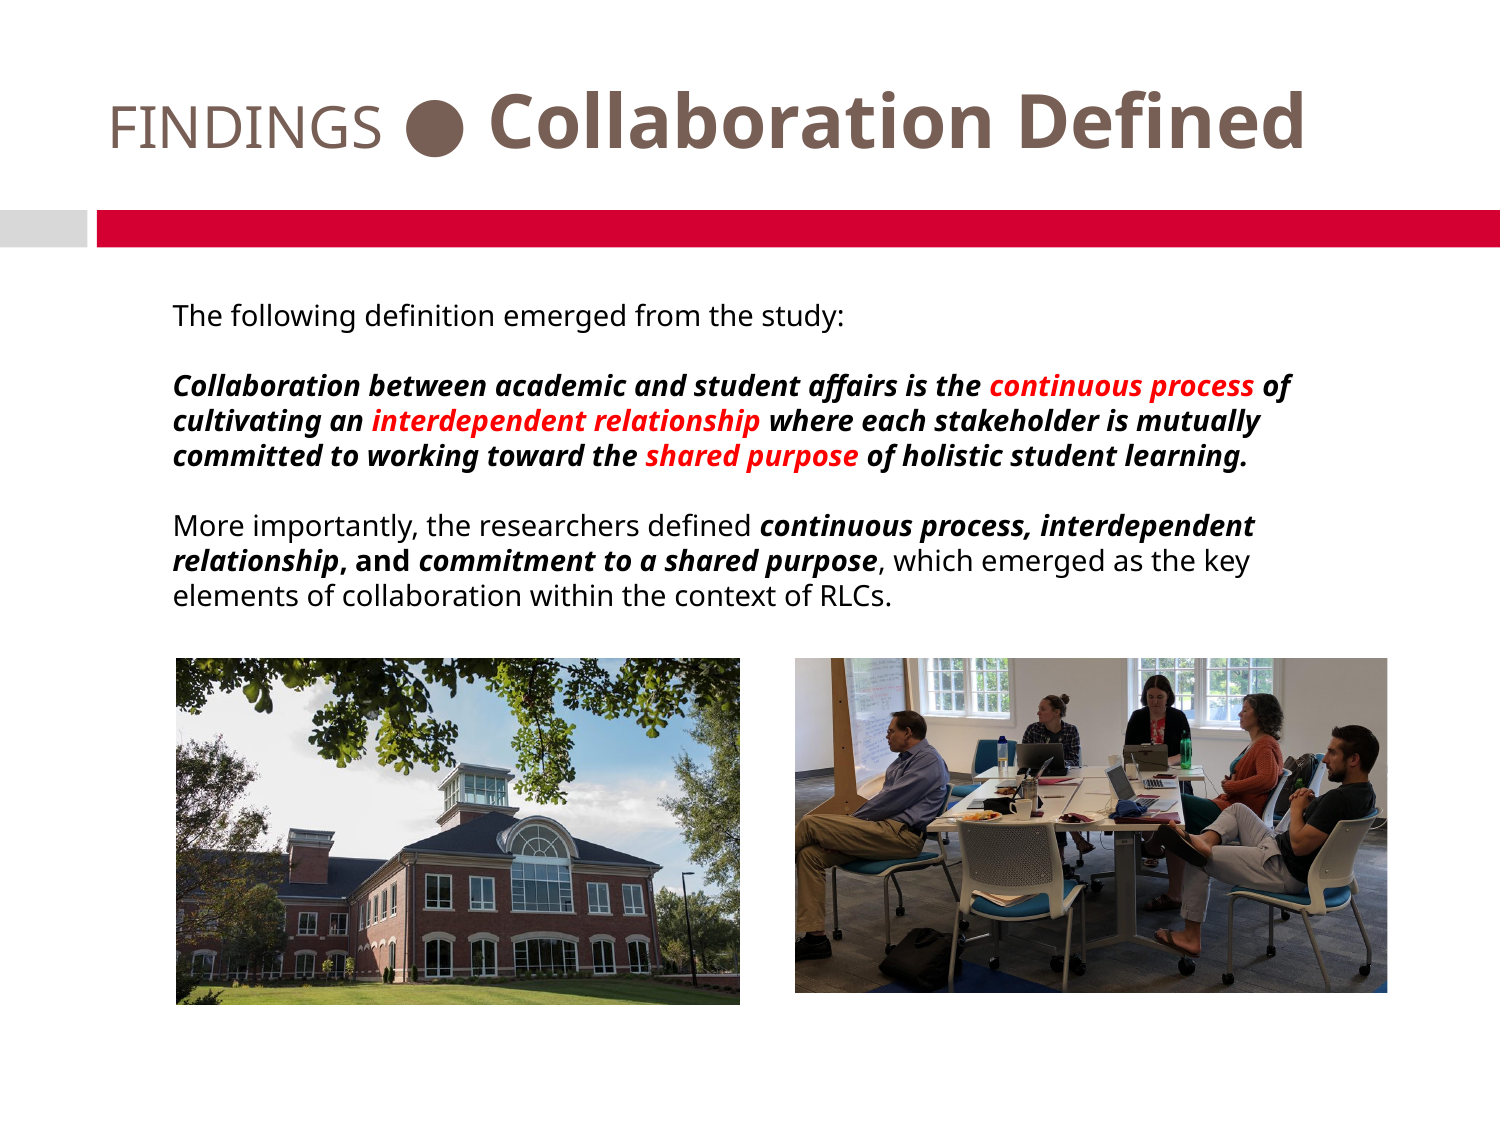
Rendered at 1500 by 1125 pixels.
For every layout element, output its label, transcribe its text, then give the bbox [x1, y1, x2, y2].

title FINDINGS ● Collaboration Defined [100, 37, 1438, 200]
picture [794, 658, 1388, 994]
picture [176, 658, 741, 1006]
text_box The following definition emerged from the study: Collaboration between academic and student affairs is the continuous process of cultivating an interdependent relationship where each stakeholder is mutually committed to working toward the shared purpose of holistic student learning. More importantly, the researchers defined continuous process, interdependent relationship, and commitment to a shared purpose, which emerged as the key elements of collaboration within the context of RLCs. [157, 289, 1388, 659]
